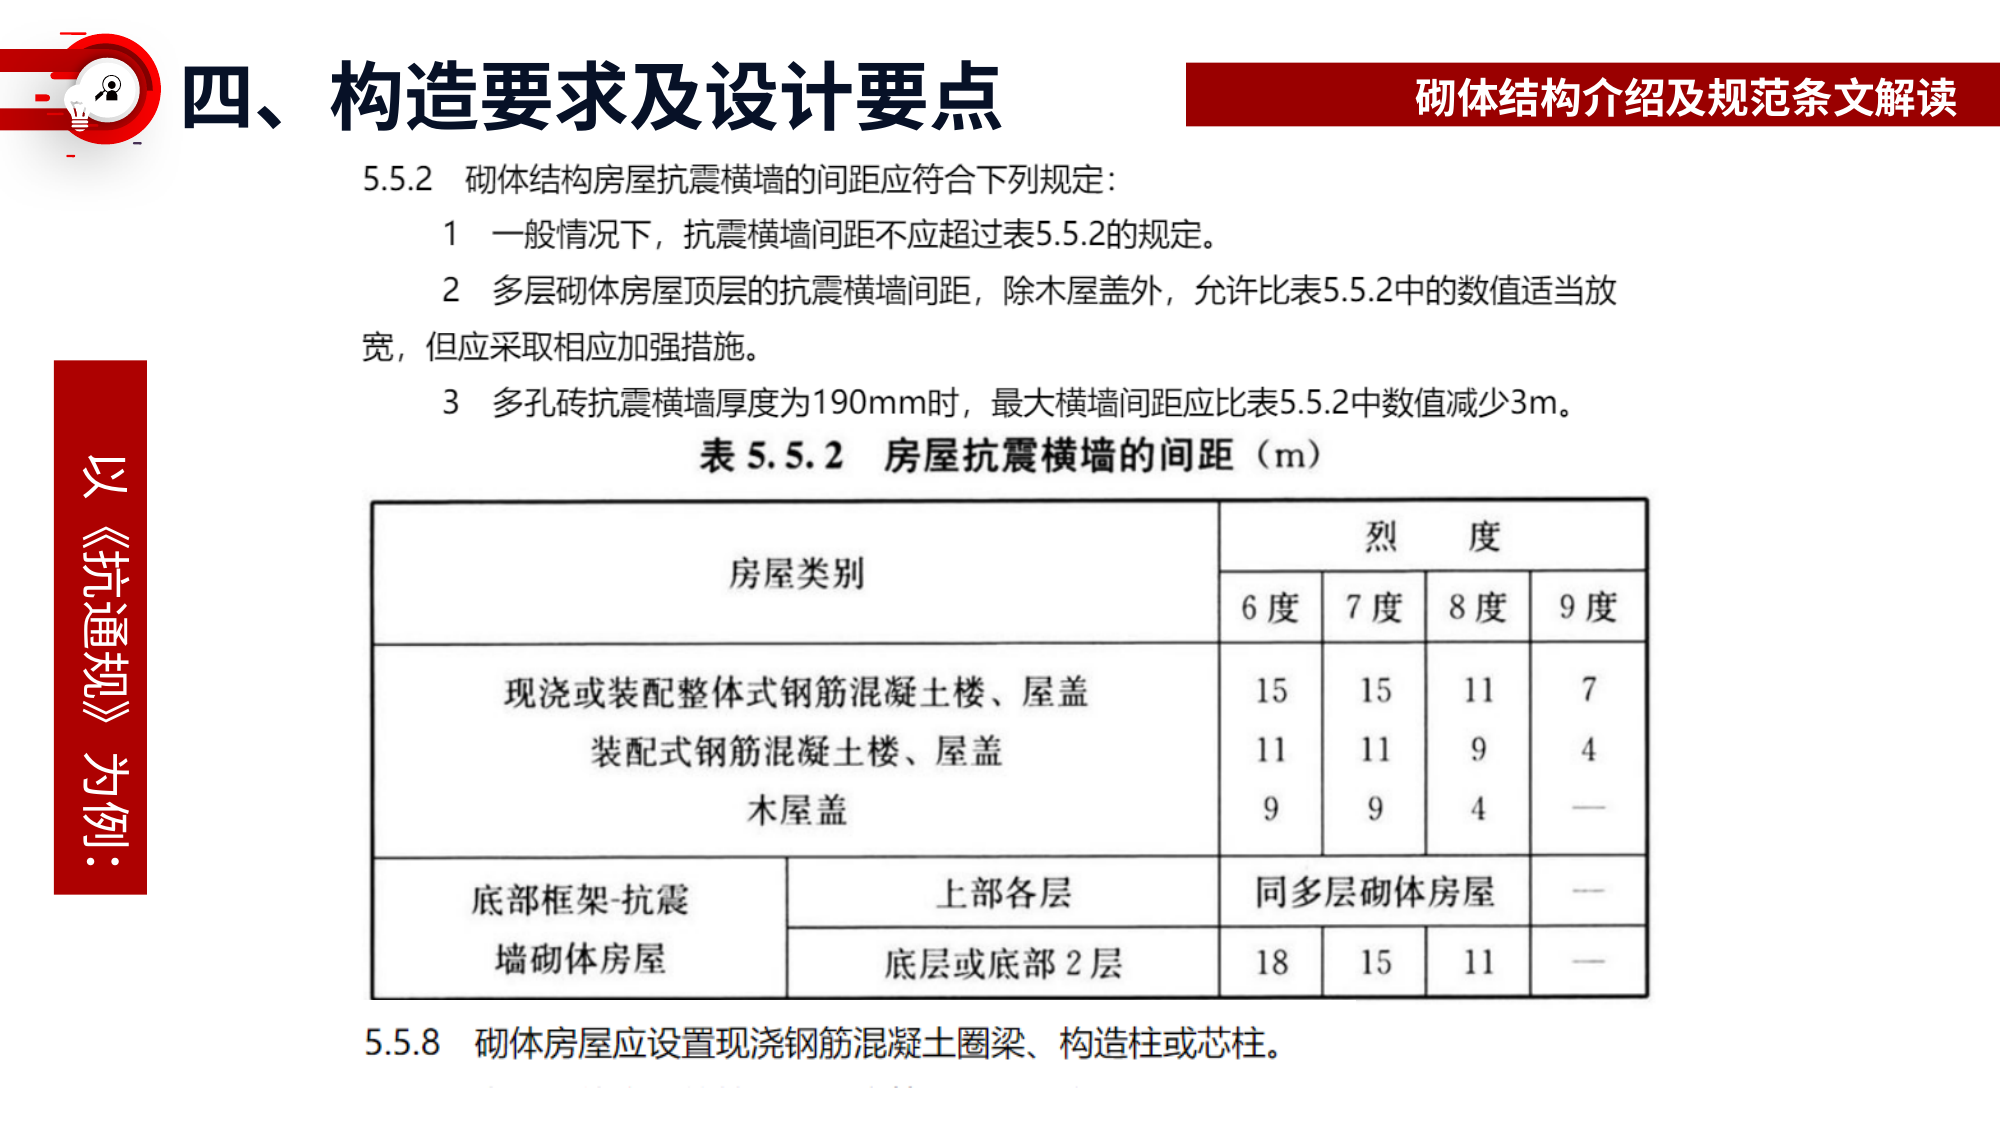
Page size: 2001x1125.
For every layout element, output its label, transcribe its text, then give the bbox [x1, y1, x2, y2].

text_box 以《抗通规》为例： [53, 360, 147, 895]
text_box 砌体结构介绍及规范条文解读 [1186, 49, 1973, 129]
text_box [17, 14, 143, 176]
picture [332, 152, 1667, 1088]
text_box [92, 73, 123, 102]
text_box 四、构造要求及设计要点 [164, 41, 1400, 147]
text_box [1973, 62, 2000, 128]
